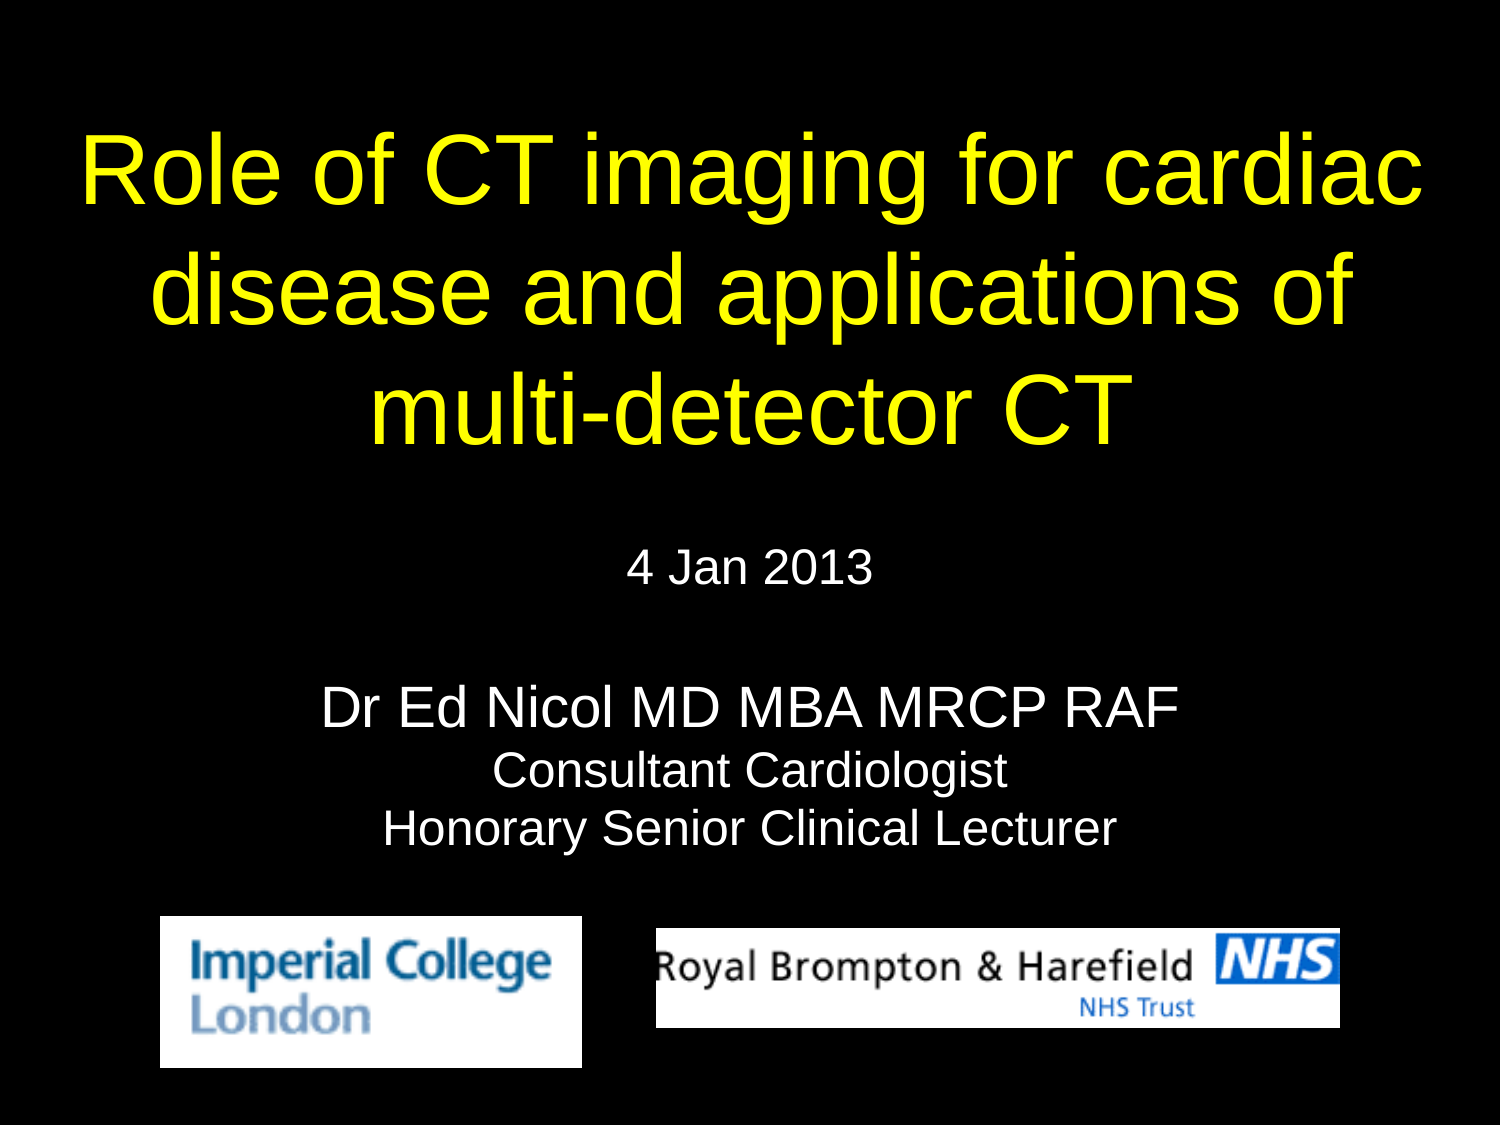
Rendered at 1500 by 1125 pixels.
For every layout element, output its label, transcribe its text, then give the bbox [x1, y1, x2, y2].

title Role of CT imaging for cardiac disease and applications of multi-detector CT [53, 113, 1451, 457]
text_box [160, 916, 1340, 1068]
subtitle 4 Jan 2013 Dr Ed Nicol MD MBA MRCP RAF Consultant Cardiologist Honorary Senior Clinical Lecturer [206, 538, 1294, 882]
